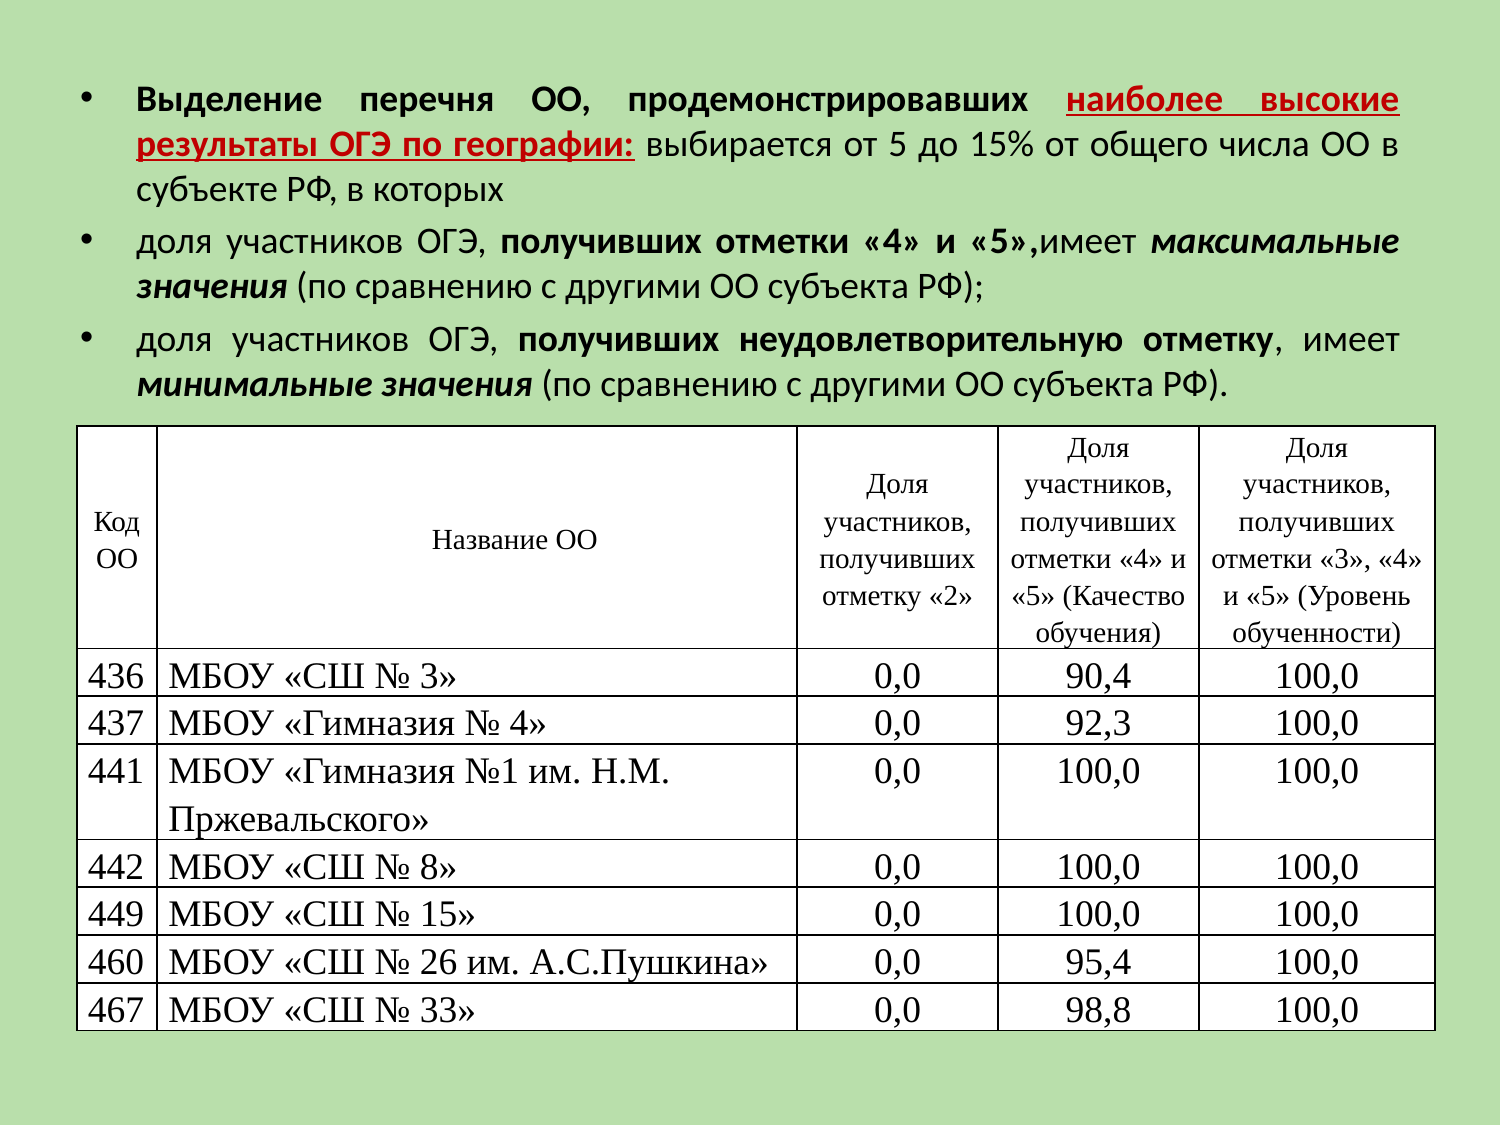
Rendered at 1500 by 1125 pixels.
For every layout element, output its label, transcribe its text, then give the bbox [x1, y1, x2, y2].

table_cell 90,4 [999, 649, 1198, 695]
table_cell 100,0 [999, 745, 1198, 839]
table_cell 0,0 [798, 888, 997, 934]
table_cell МБОУ «Гимназия № 4» [158, 697, 796, 743]
list Выделение перечня ОО, продемонстрировавших наиболее высокие результаты ОГЭ по географии: выбирается от 5 до 15% от общего числа ОО в субъекте РФ, в которых доля участников ОГЭ, получивших отметки «4» и «5»,имеет максимальные значения (по сравнению с другими ОО субъекта РФ); доля участников ОГЭ, получивших неудовлетворительную отметку, имеет минимальные значения (по сравнению с другими ОО субъекта РФ). [64, 66, 1415, 809]
table_cell 0,0 [798, 649, 997, 695]
table_cell 460 [78, 936, 156, 982]
table_cell МБОУ «СШ № 8» [158, 840, 796, 886]
table_cell 0,0 [798, 697, 997, 743]
table_cell 100,0 [999, 840, 1198, 886]
table_cell МБОУ «СШ № 3» [158, 649, 796, 695]
table_cell 100,0 [999, 888, 1198, 934]
table_cell МБОУ «СШ № 26 им. А.С.Пушкина» [158, 936, 796, 982]
table_cell 92,3 [999, 697, 1198, 743]
table_cell МБОУ «СШ № 33» [158, 984, 796, 1030]
table_cell 100,0 [1200, 936, 1434, 982]
table_cell 449 [78, 888, 156, 934]
table_cell 437 [78, 697, 156, 743]
table_header Код ОО [78, 427, 156, 648]
table_header Доля участников, получивших отметки «4» и «5» (Качество обучения) [999, 427, 1198, 648]
table_cell 442 [78, 840, 156, 886]
table_cell 100,0 [1200, 984, 1434, 1030]
table_header Доля участников, получивших отметку «2» [798, 427, 997, 648]
table_cell 0,0 [798, 840, 997, 886]
table_cell 0,0 [798, 936, 997, 982]
table_cell 467 [78, 984, 156, 1030]
table_cell 0,0 [798, 745, 997, 839]
table_cell 100,0 [1200, 745, 1434, 839]
table_cell 98,8 [999, 984, 1198, 1030]
table_header Название ОО [158, 427, 796, 648]
table_cell 436 [78, 649, 156, 695]
table_cell МБОУ «СШ № 15» [158, 888, 796, 934]
table_header Доля участников, получивших отметки «3», «4» и «5» (Уровень обученности) [1200, 427, 1434, 648]
table_cell 100,0 [1200, 888, 1434, 934]
table_cell 441 [78, 745, 156, 839]
table_cell МБОУ «Гимназия №1 им. Н.М. Пржевальского» [158, 745, 796, 839]
table_cell 0,0 [798, 984, 997, 1030]
table_cell 100,0 [1200, 649, 1434, 695]
table_cell 100,0 [1200, 697, 1434, 743]
table_cell 100,0 [1200, 840, 1434, 886]
table_cell 95,4 [999, 936, 1198, 982]
